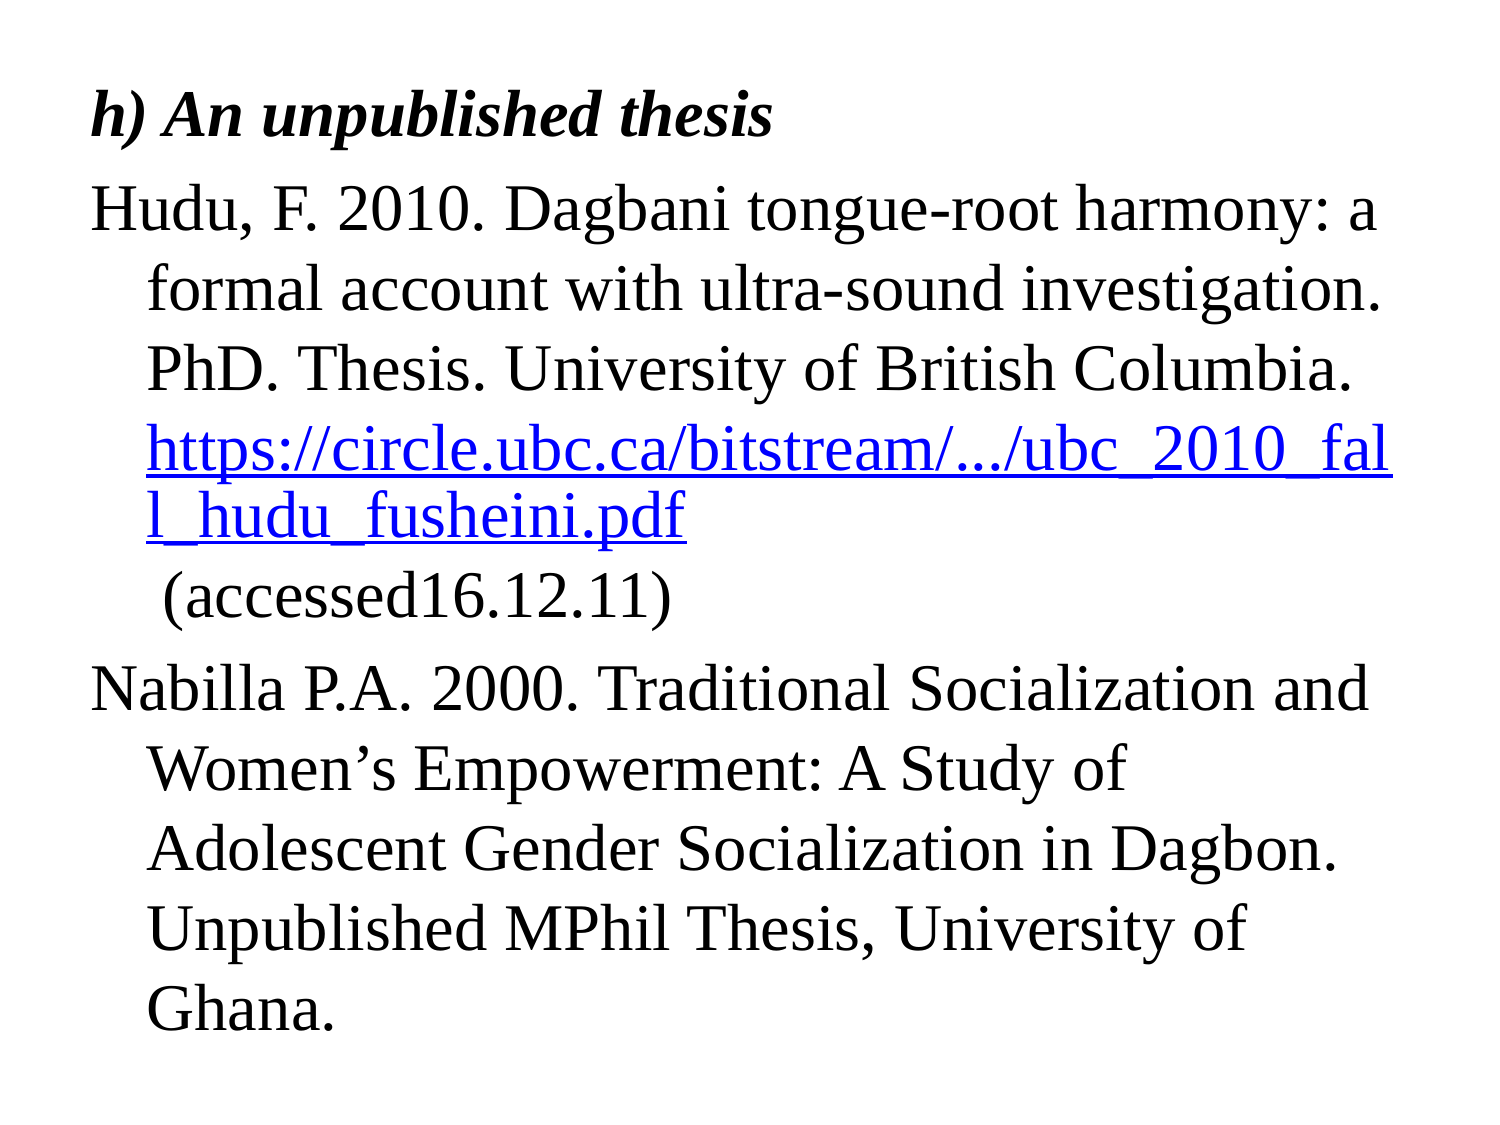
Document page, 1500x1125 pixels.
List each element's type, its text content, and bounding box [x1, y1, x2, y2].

list h) An unpublished thesis Hudu, F. 2010. Dagbani tongue-root harmony: a formal account with ultra-sound investigation. PhD. Thesis. University of British Columbia. https://circle.ubc.ca/bitstream/.../ubc_2010_fall_hudu_fusheini.pdf (accessed16.12.11) Nabilla P.A. 2000. Traditional Socialization and Women’s Empowerment: A Study of Adolescent Gender Socialization in Dagbon. Unpublished MPhil Thesis, University of Ghana. [75, 62, 1425, 1005]
